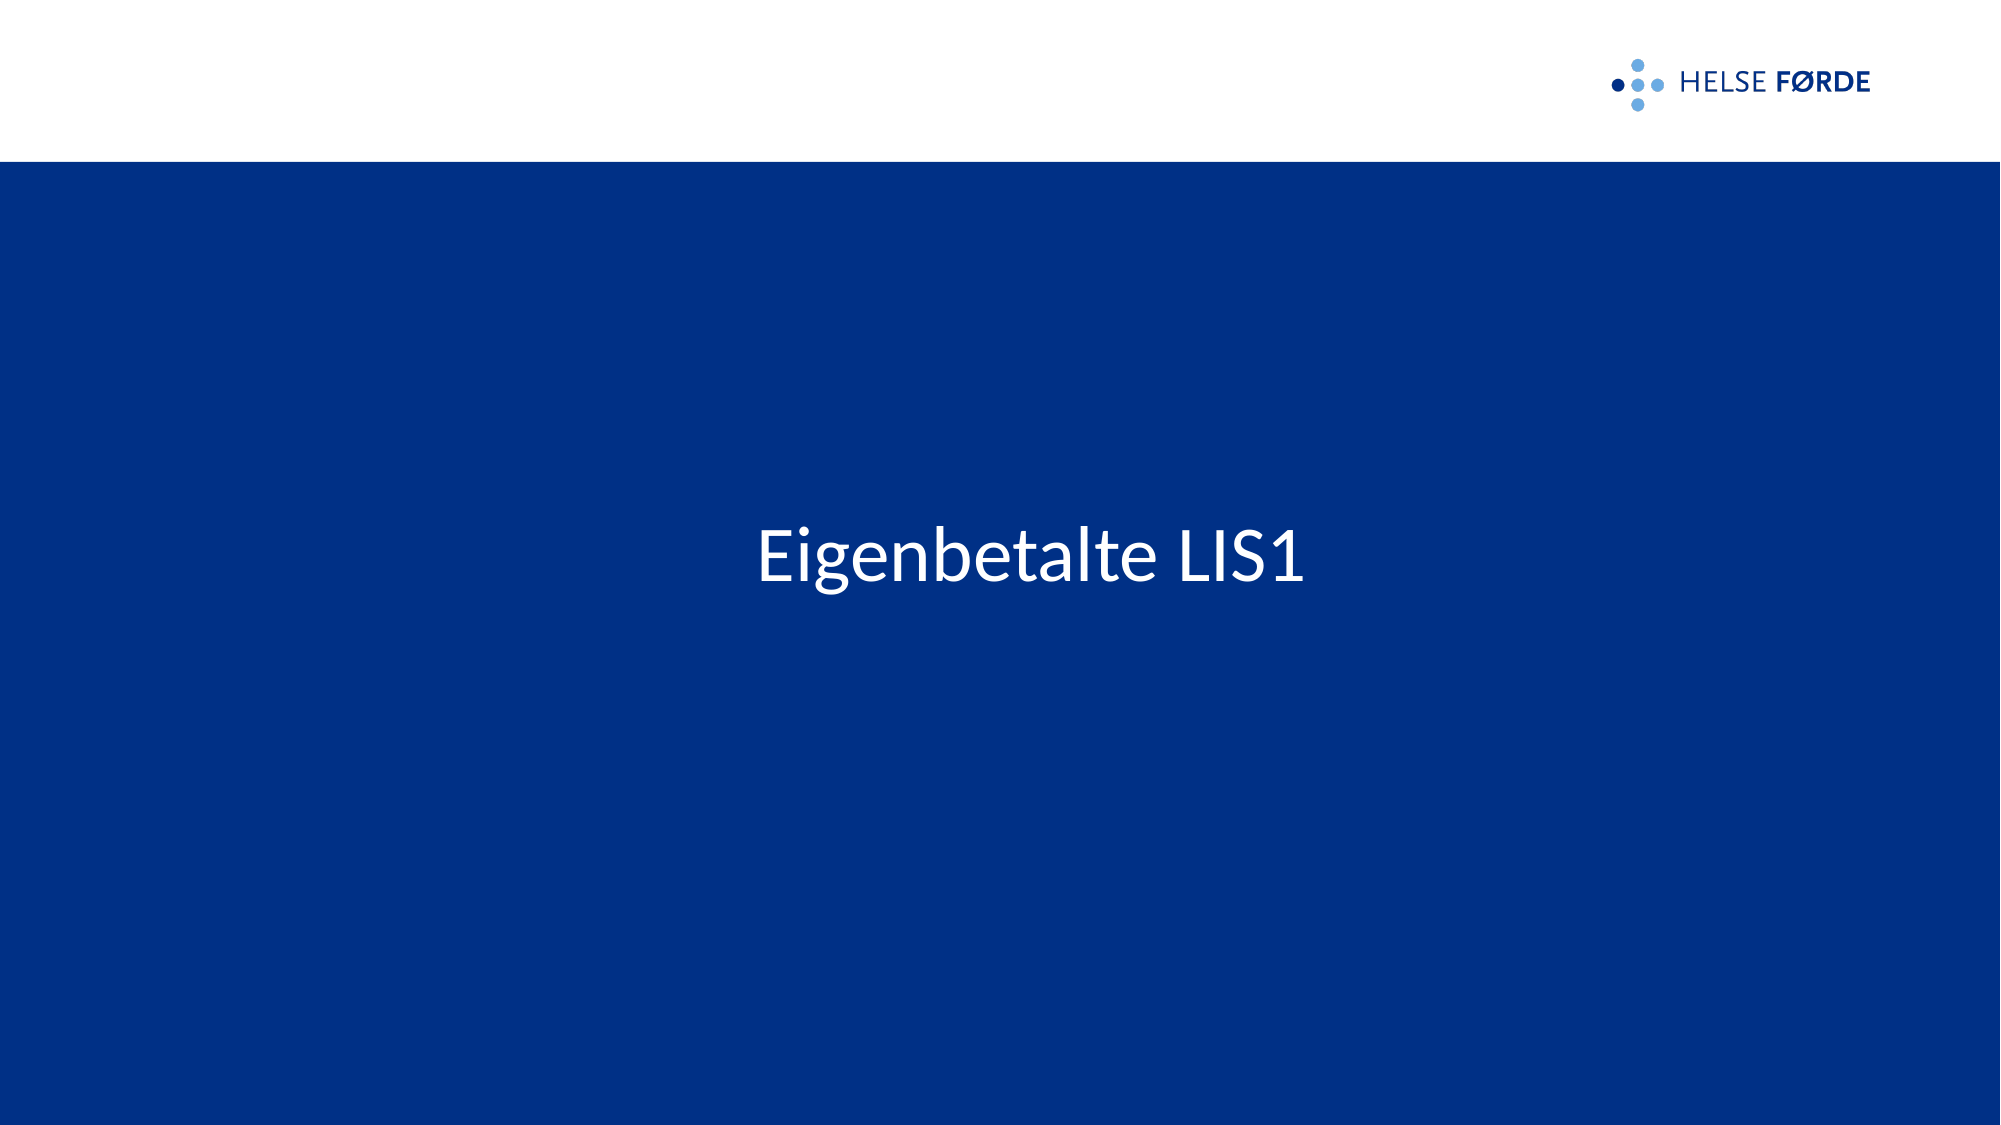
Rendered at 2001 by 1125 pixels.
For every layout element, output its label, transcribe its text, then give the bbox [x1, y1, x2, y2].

picture [1602, 49, 1879, 121]
title Eigenbetalte LIS1 [431, 405, 1634, 598]
